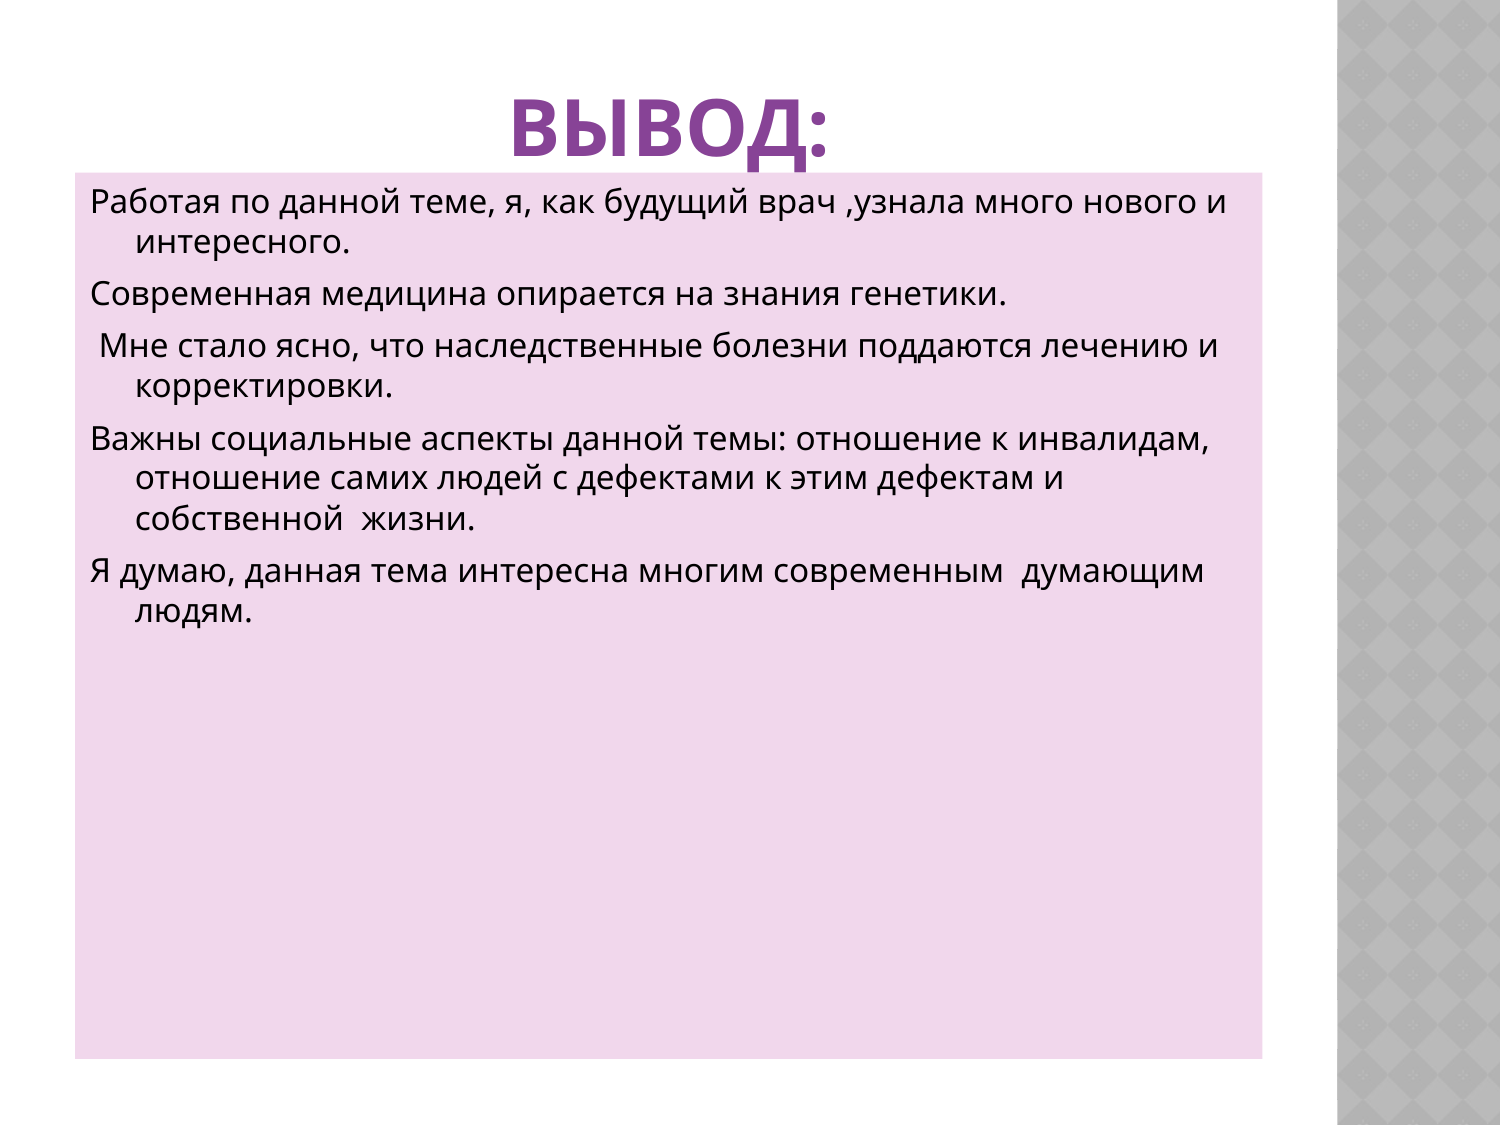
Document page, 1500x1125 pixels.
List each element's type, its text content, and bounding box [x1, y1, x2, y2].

title Вывод: [75, 52, 1263, 172]
list Работая по данной теме, я, как будущий врач ,узнала много нового и интересного. Современная медицина опирается на знания генетики. Мне стало ясно, что наследственные болезни поддаются лечению и корректировки. Важны социальные аспекты данной темы: отношение к инвалидам, отношение самих людей с дефектами к этим дефектам и собственной жизни. Я думаю, данная тема интересна многим современным думающим людям. [75, 172, 1263, 1059]
